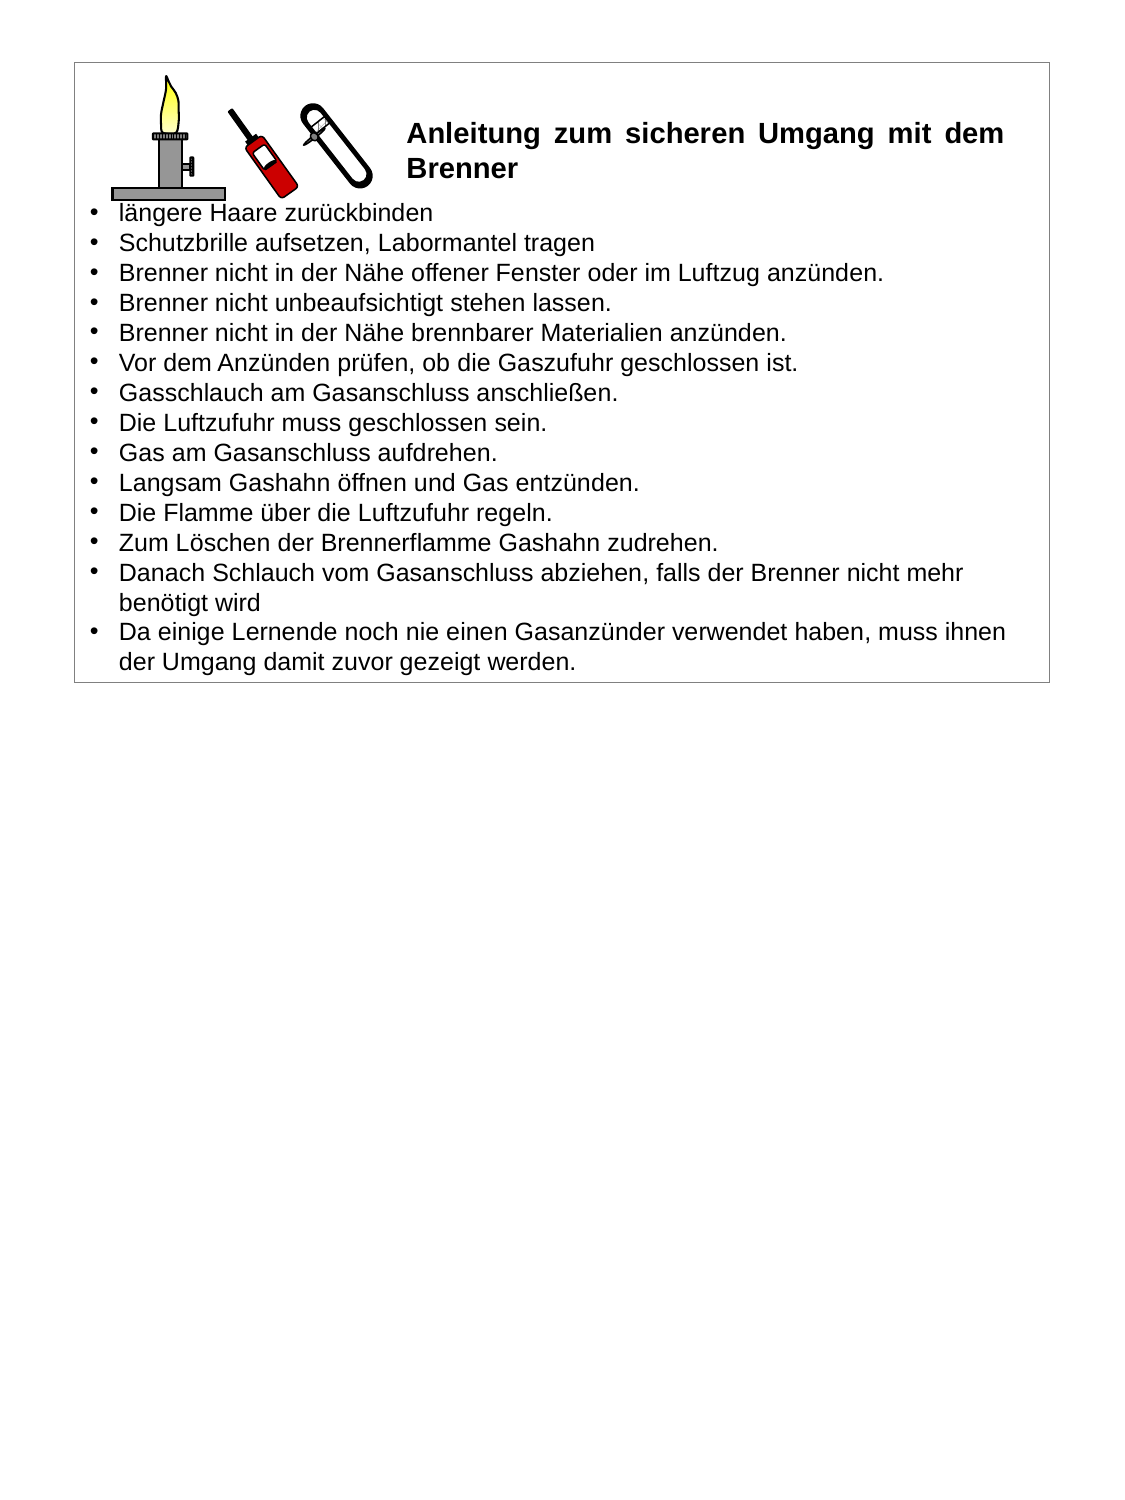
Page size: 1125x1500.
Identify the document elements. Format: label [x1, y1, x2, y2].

text_box [74, 62, 1050, 683]
